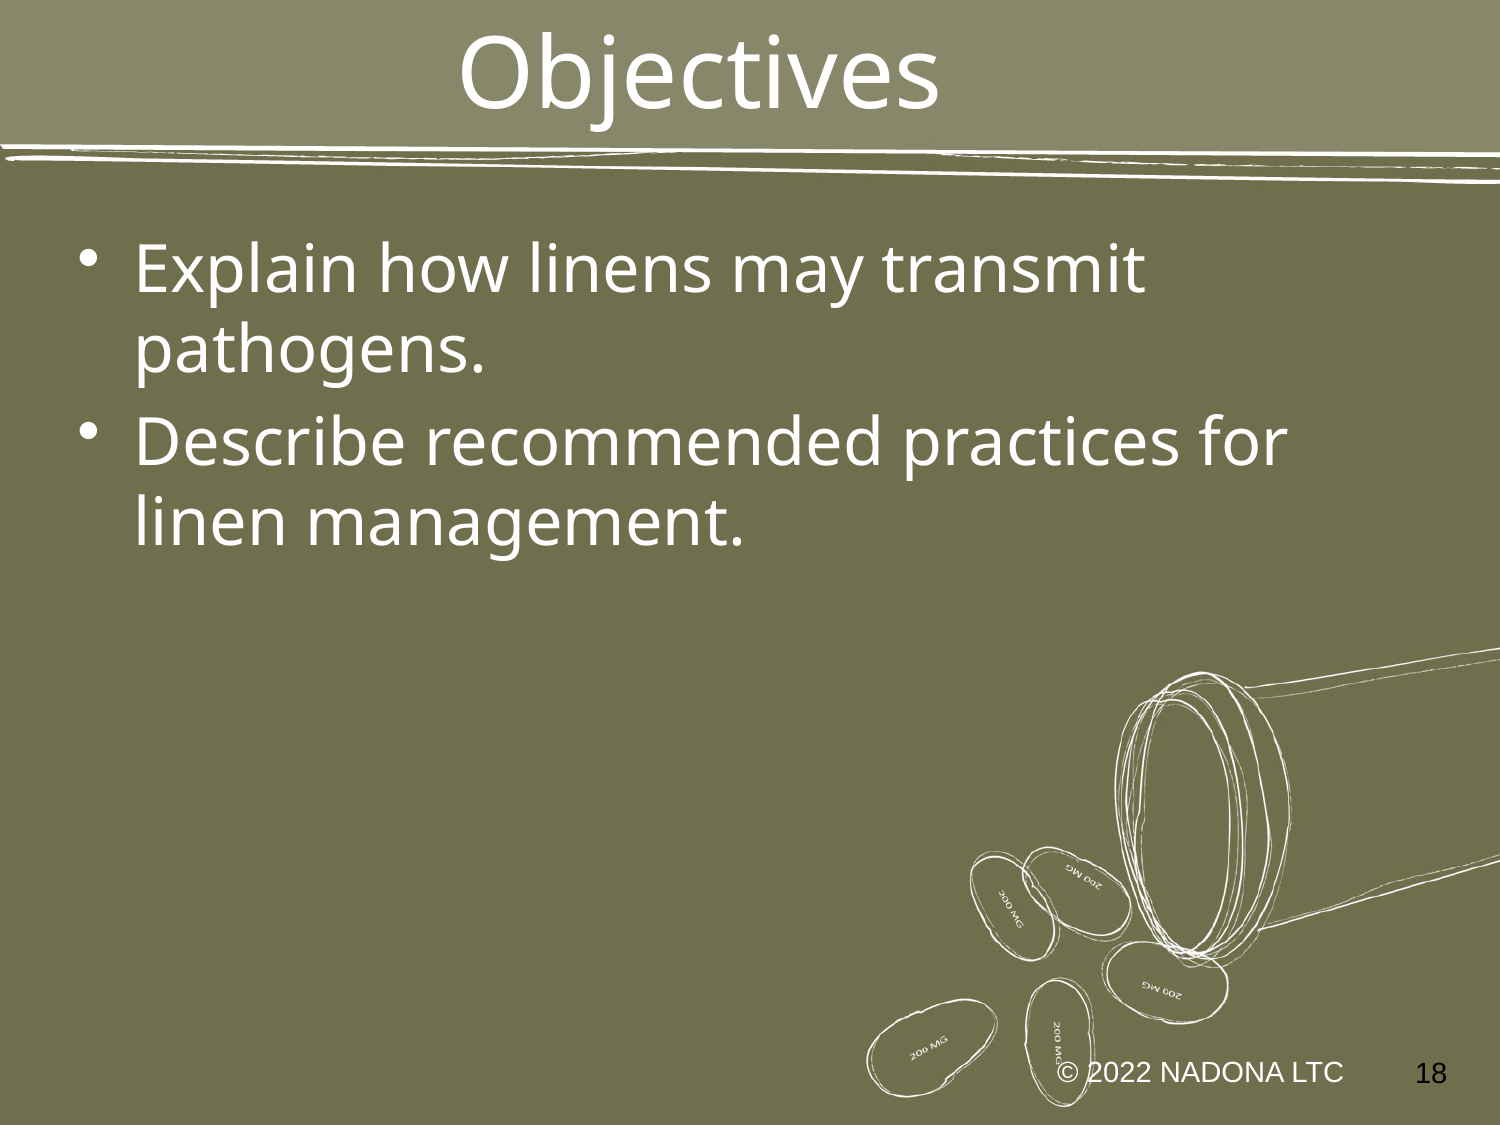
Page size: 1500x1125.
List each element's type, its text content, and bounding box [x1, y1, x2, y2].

slide_number 18 [1112, 1046, 1463, 1125]
list Explain how linens may transmit pathogens. Describe recommended practices for linen management. [62, 218, 1463, 961]
picture [0, 0, 1500, 1125]
footer © 2022 NADONA LTC [963, 1045, 1439, 1125]
title Objectives [212, 0, 1188, 138]
